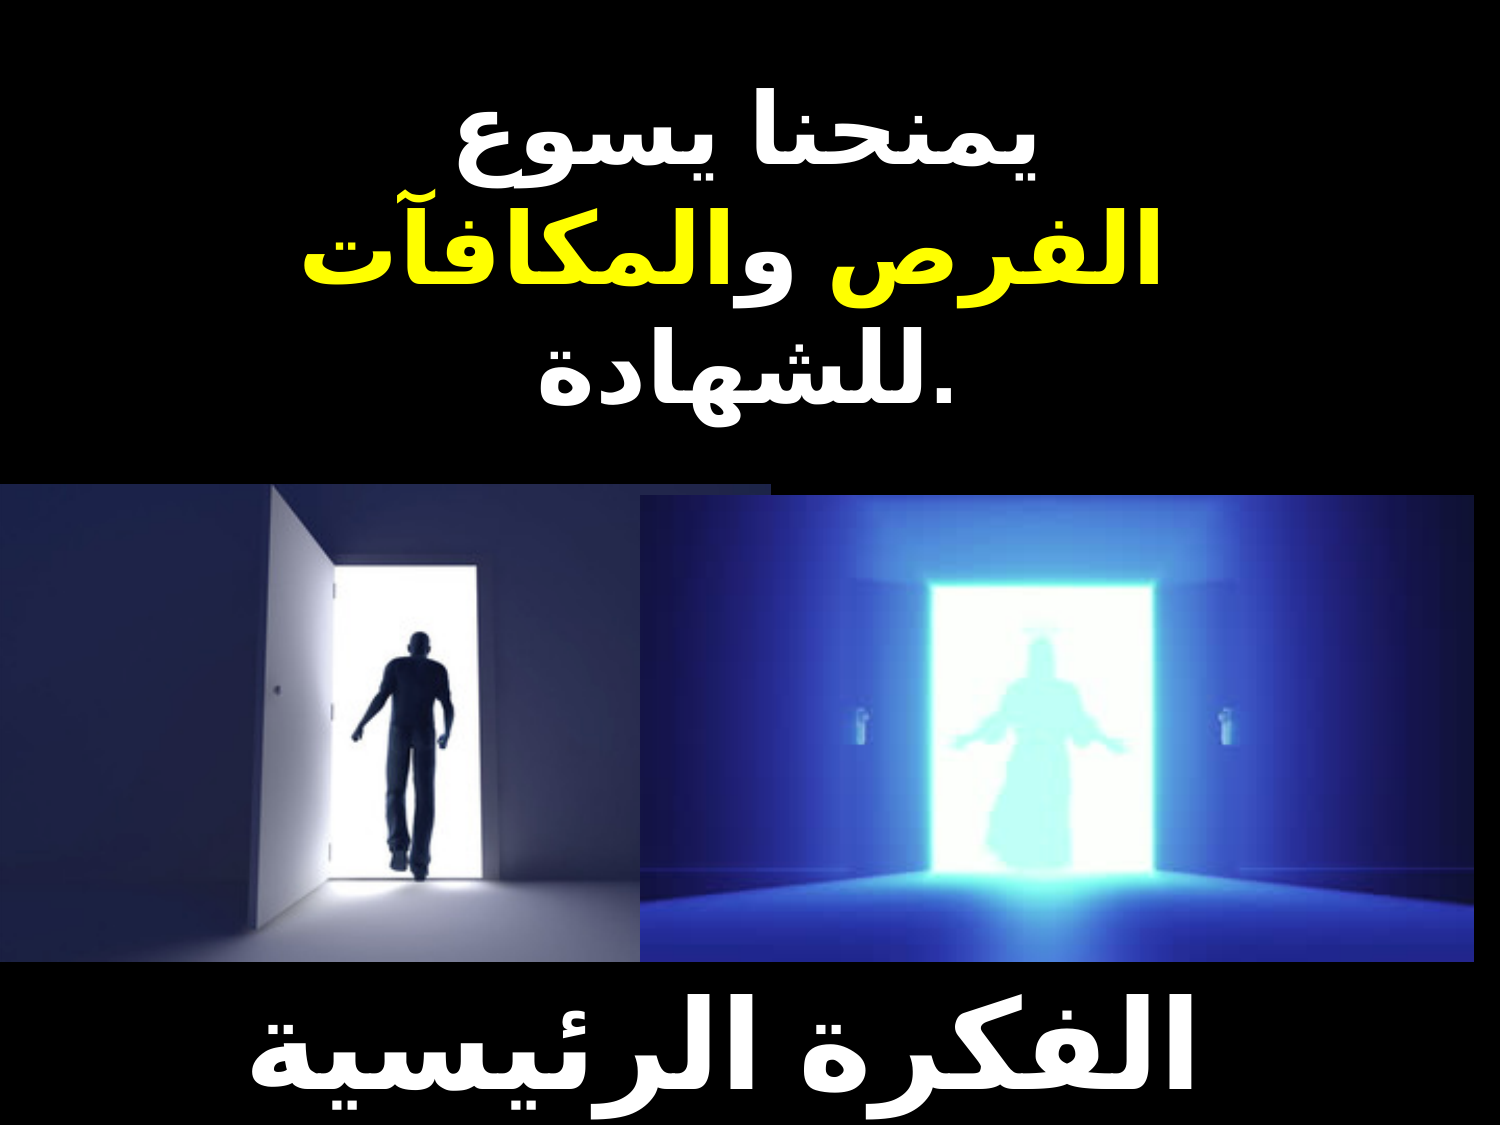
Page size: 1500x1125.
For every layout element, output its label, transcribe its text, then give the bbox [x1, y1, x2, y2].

title الفكرة الرئيسية [0, 968, 1474, 1125]
picture [0, 484, 1474, 963]
text_box يمنحنا يسوع الفرص والمكافآت للشهادة. [0, 0, 1495, 489]
